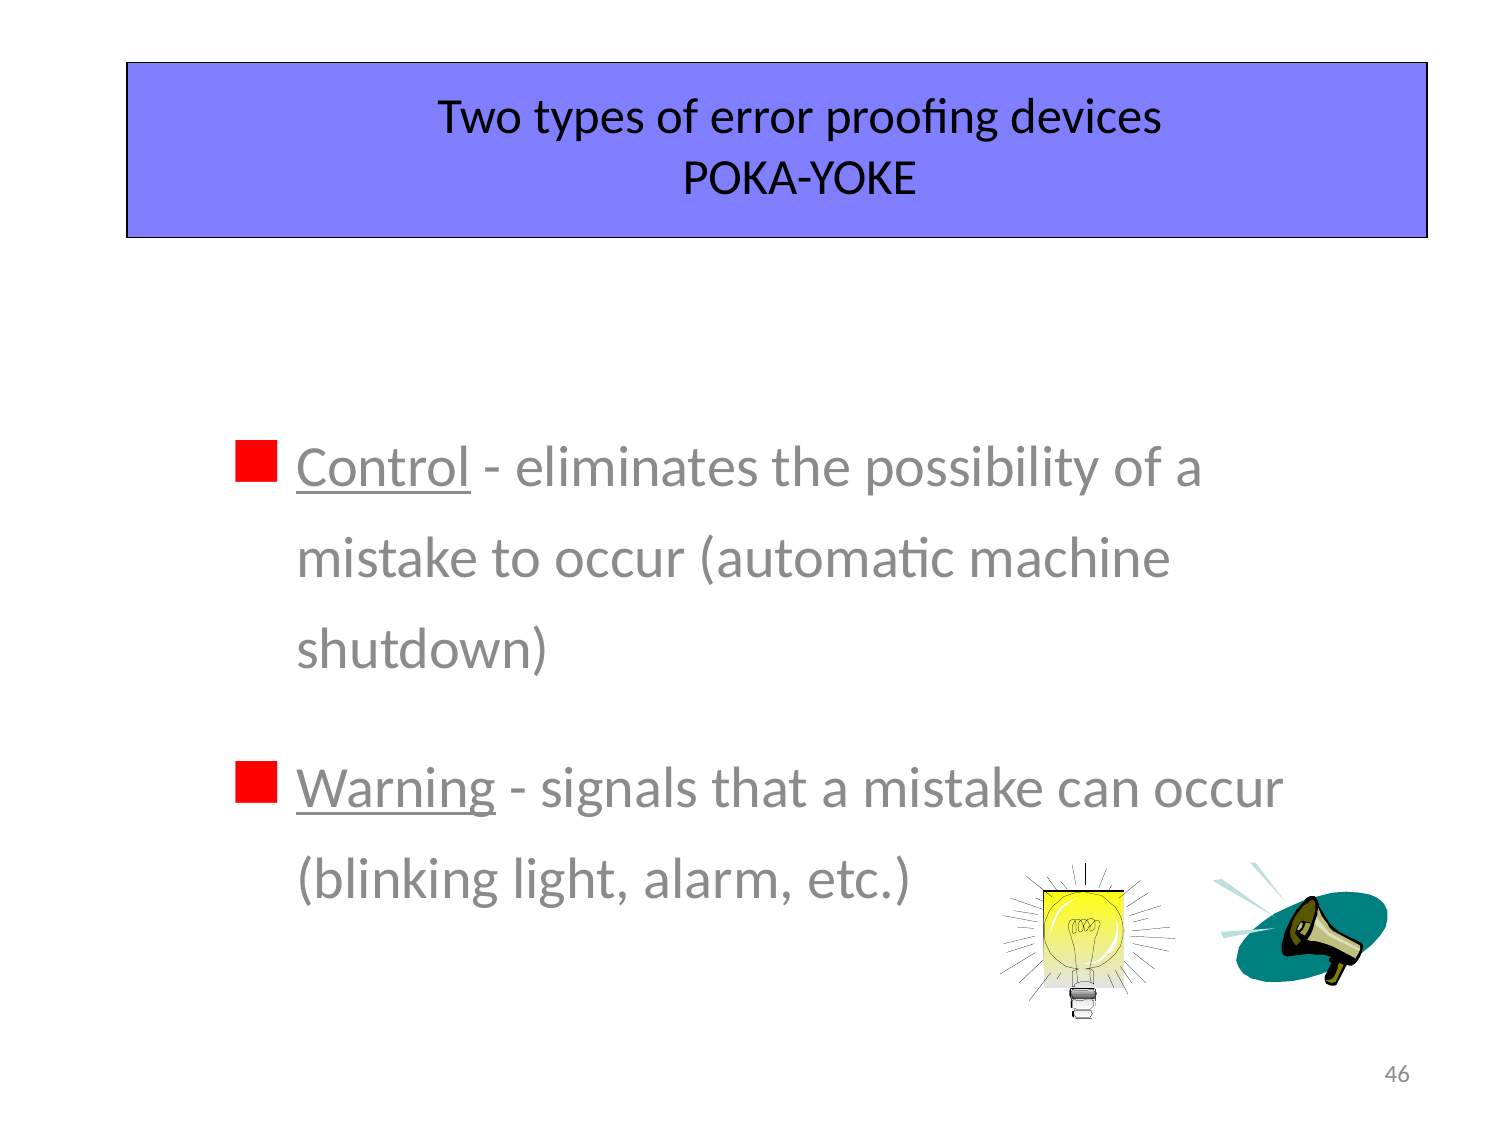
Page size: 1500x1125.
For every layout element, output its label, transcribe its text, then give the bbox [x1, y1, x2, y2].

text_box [1212, 862, 1388, 986]
text_box [126, 62, 1427, 238]
title Two types of error proofing devices POKA-YOKE [162, 75, 1438, 213]
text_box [999, 862, 1176, 1019]
subtitle Control - eliminates the possibility of a mistake to occur (automatic machine shutdown) Warning - signals that a mistake can occur (blinking light, alarm, etc.) [225, 399, 1363, 1000]
slide_number 46 [1074, 1042, 1425, 1103]
